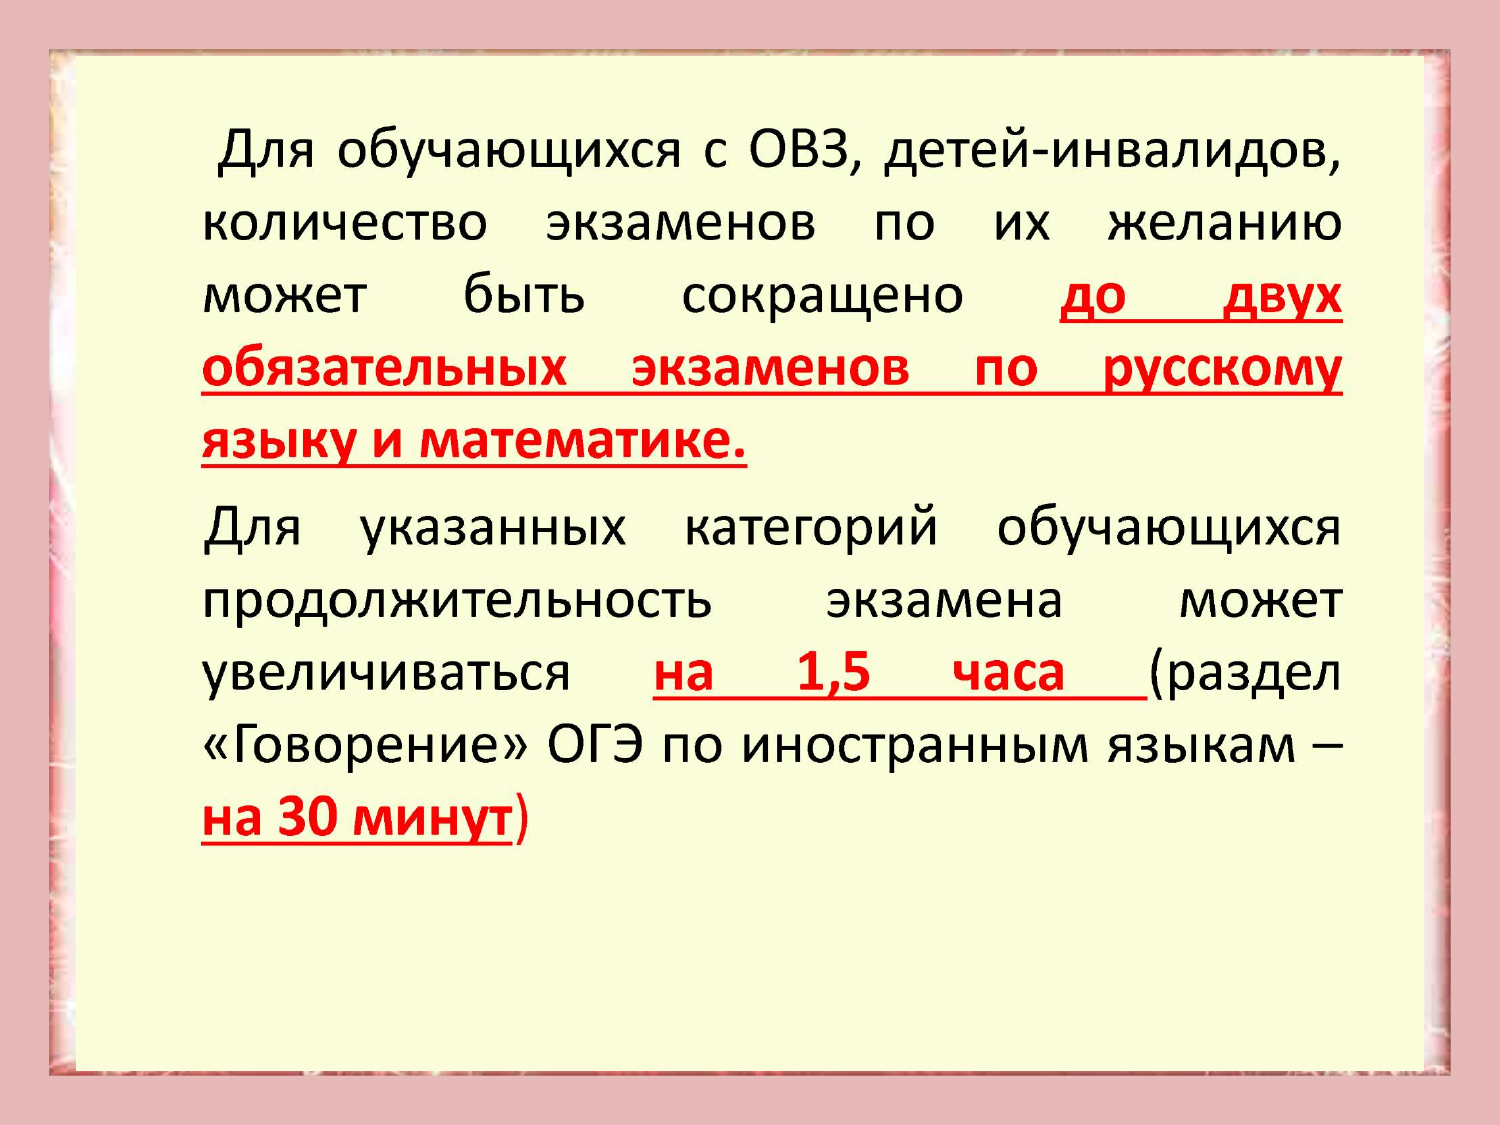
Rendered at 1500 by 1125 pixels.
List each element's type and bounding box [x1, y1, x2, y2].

picture [50, 50, 1450, 1075]
